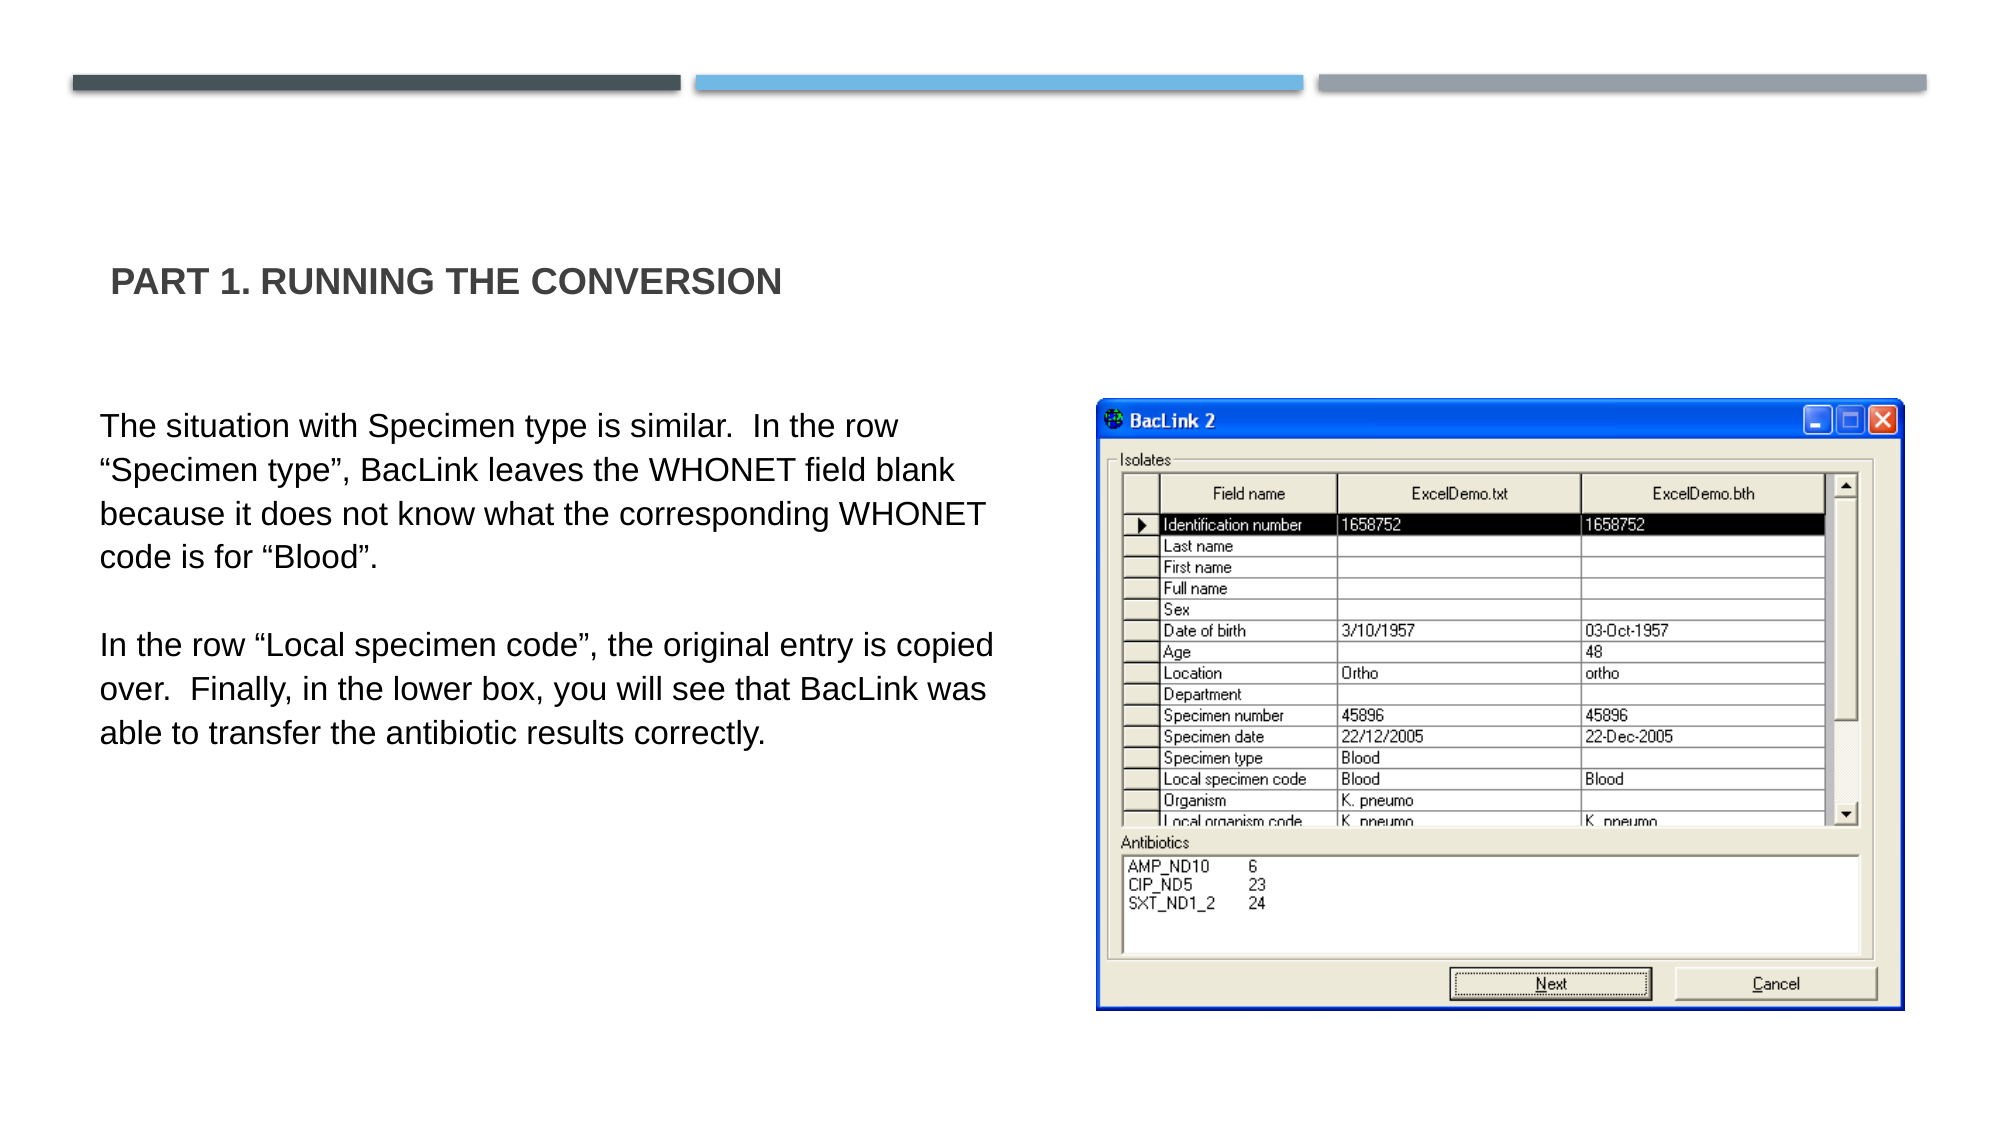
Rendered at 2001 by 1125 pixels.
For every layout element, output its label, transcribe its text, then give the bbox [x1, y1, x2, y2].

title Part 1. Running the conversion [95, 115, 1905, 311]
list The situation with Specimen type is similar. In the row “Specimen type”, BacLink leaves the WHONET field blank because it does not know what the corresponding WHONET code is for “Blood”. In the row “Local specimen code”, the original entry is copied over. Finally, in the lower box, you will see that BacLink was able to transfer the antibiotic results correctly. [24, 278, 1050, 917]
picture [1096, 398, 1906, 1011]
